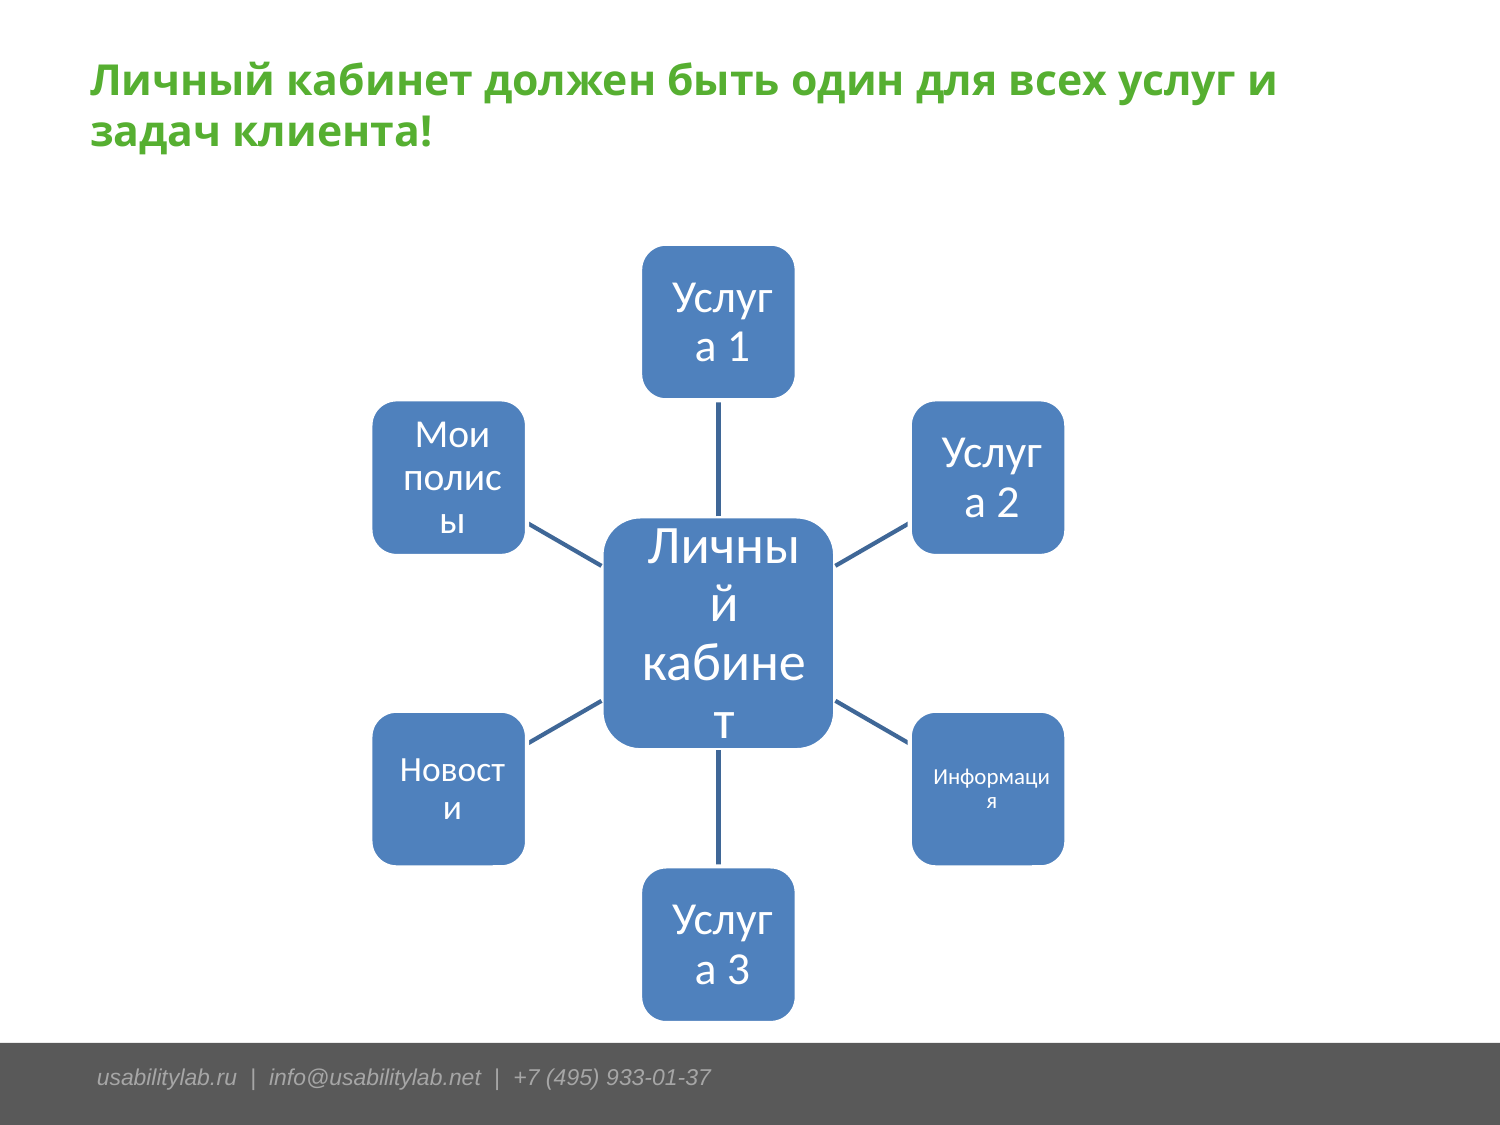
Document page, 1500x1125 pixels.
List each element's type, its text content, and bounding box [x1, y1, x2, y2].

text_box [218, 243, 1219, 1024]
title Личный кабинет должен быть один для всех услуг и задач клиента! [75, 45, 1425, 164]
